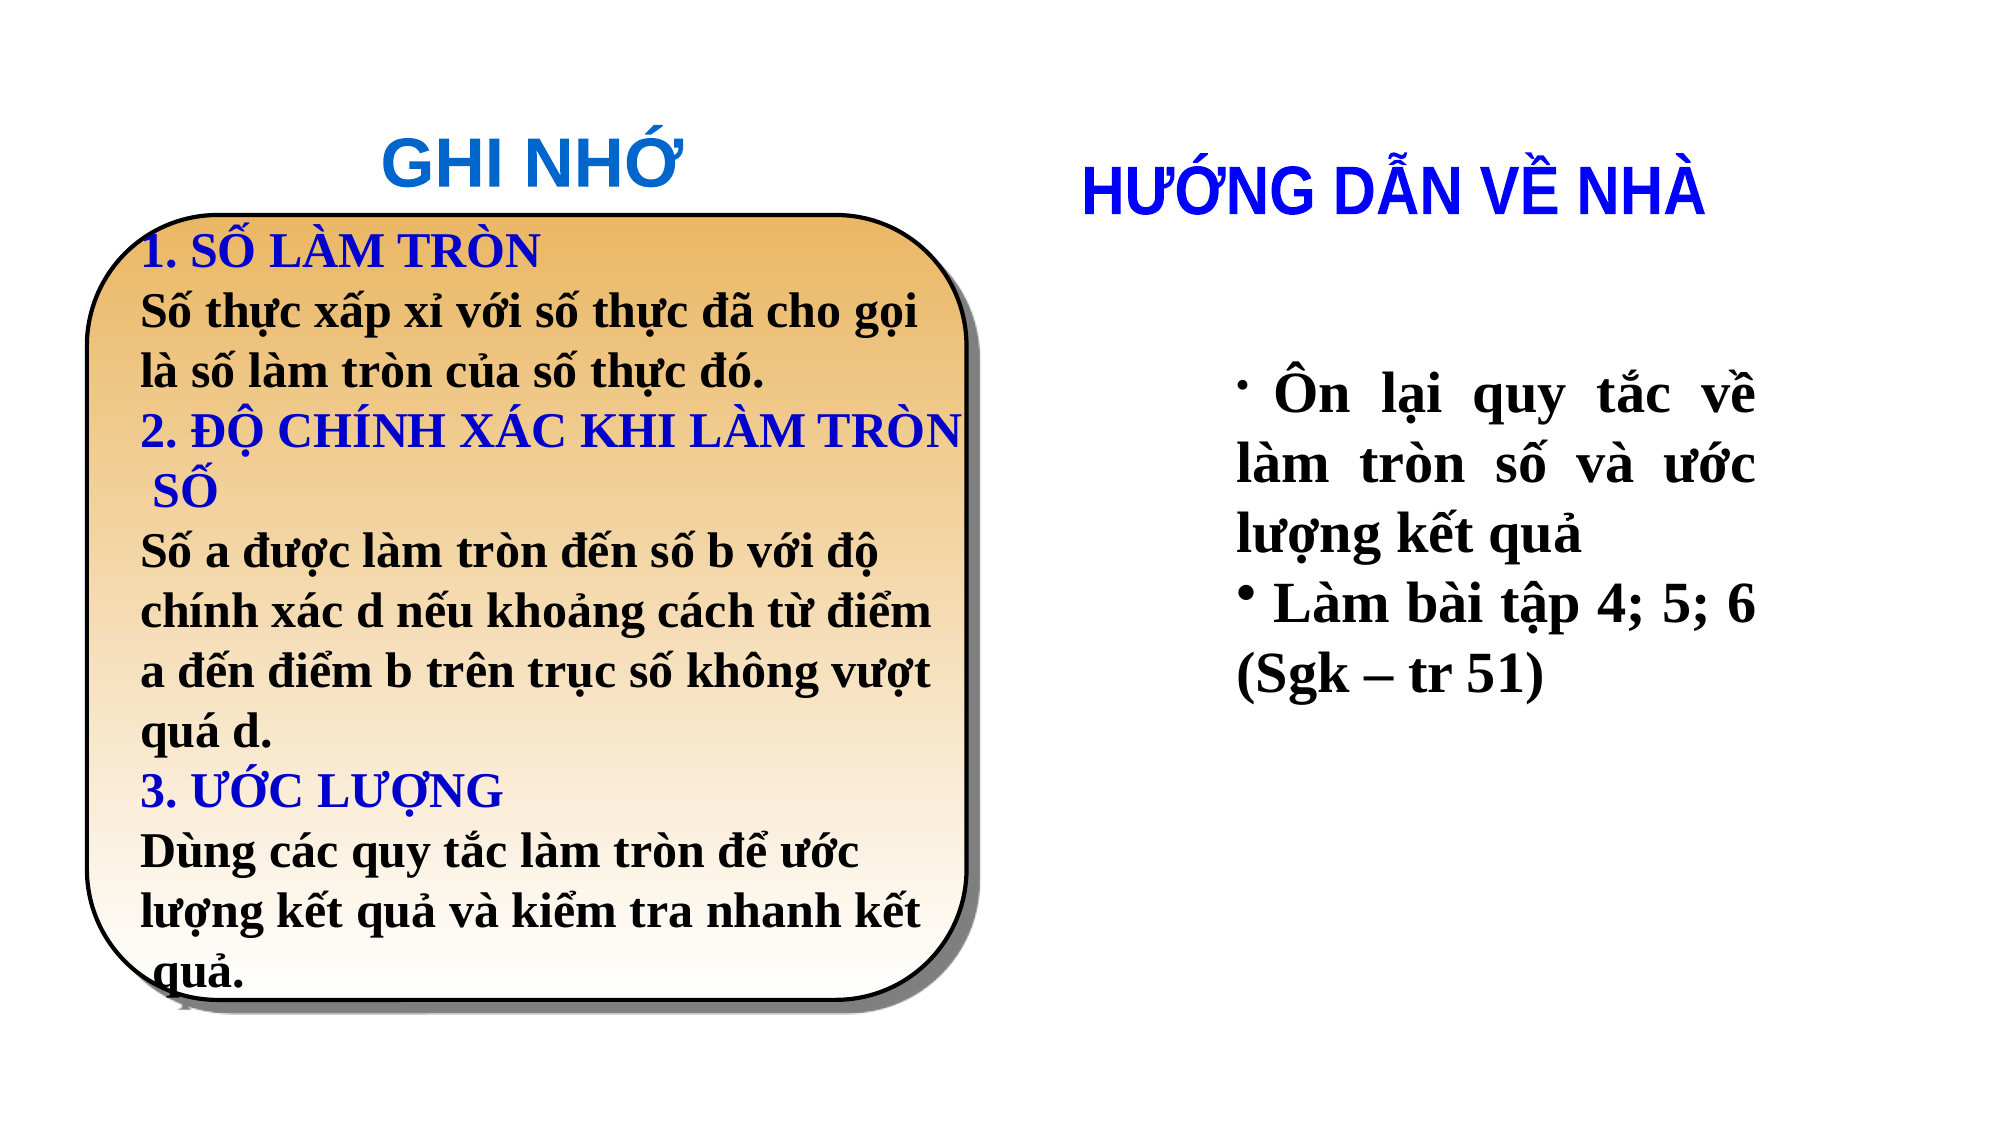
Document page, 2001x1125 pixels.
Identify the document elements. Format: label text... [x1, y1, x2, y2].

text_box Ôn lại quy tắc về làm tròn số và ước lượng kết quả Làm bài tập 4; 5; 6 (Sgk – tr 51) [1221, 347, 1772, 712]
text_box [133, 937, 967, 1075]
text_box [133, 62, 967, 302]
text_box 1. SỐ LÀM TRÒN Số thực xấp xỉ với số thực đã cho gọi là số làm tròn của số thực đó. 2. ĐỘ CHÍNH XÁC KHI LÀM TRÒN SỐ Số a được làm tròn đến số b với độ chính xác d nếu khoảng cách từ điểm a đến điểm b trên trục số không vượt quá d. 3. ƯỚC LƯỢNG Dùng các quy tắc làm tròn để ước lượng kết quả và kiểm tra nhanh kết quả. [86, 214, 967, 1000]
